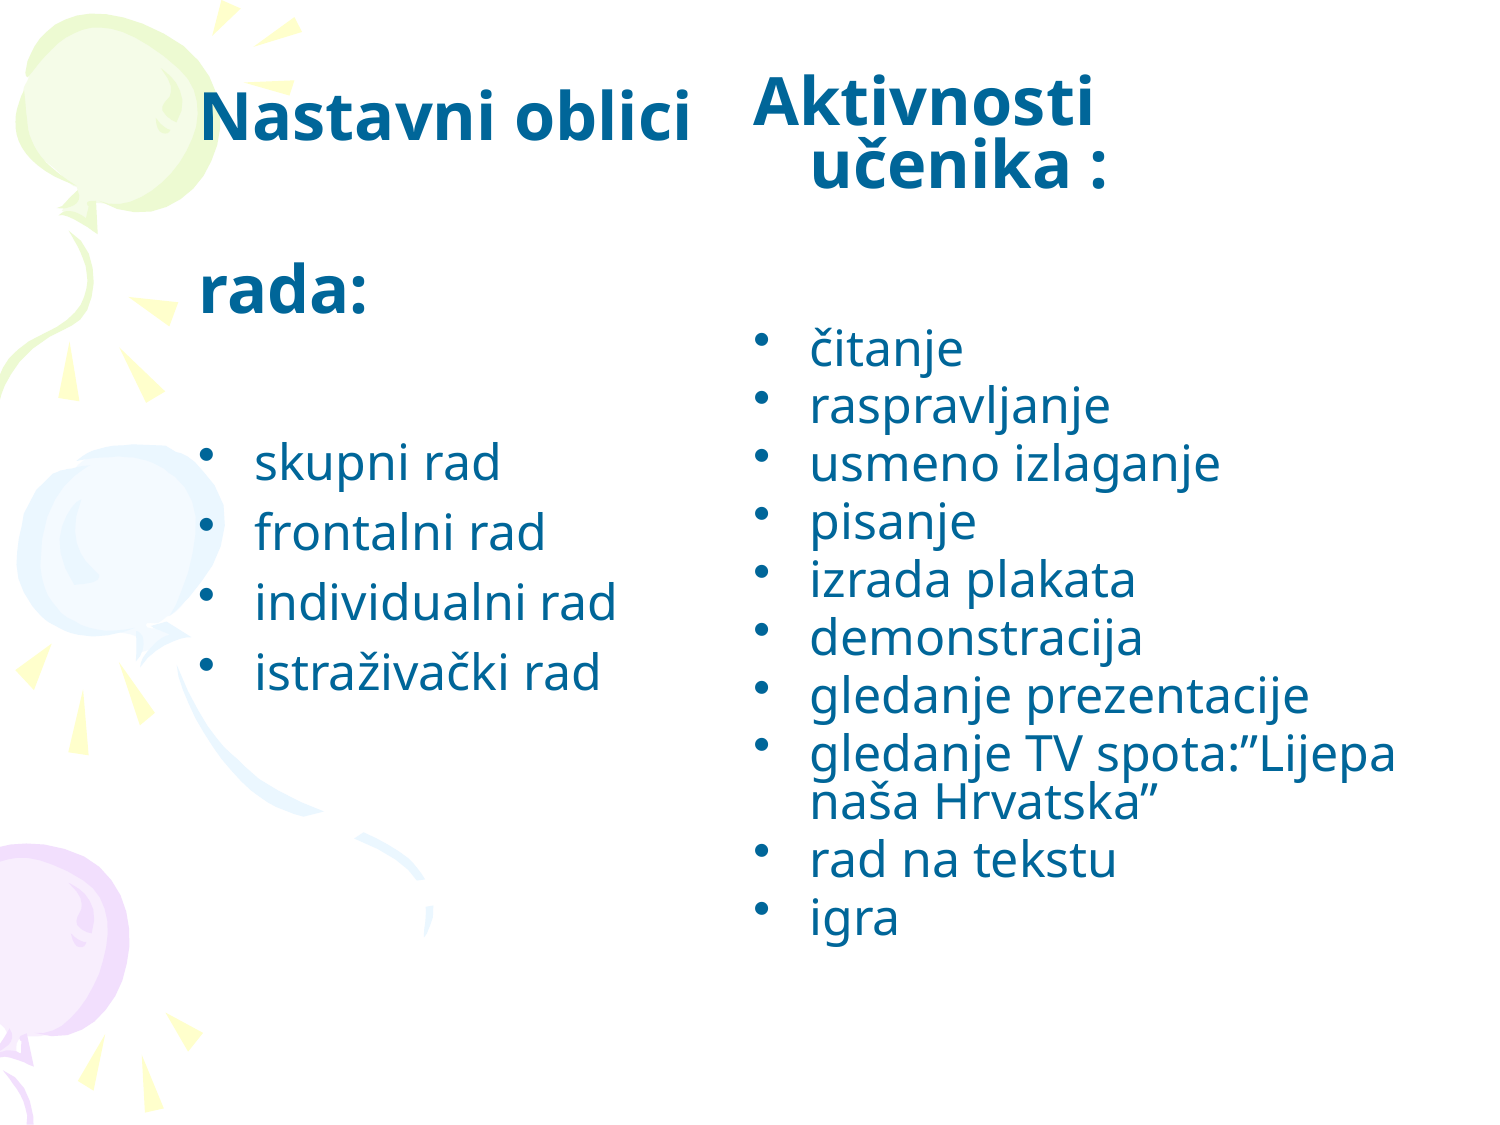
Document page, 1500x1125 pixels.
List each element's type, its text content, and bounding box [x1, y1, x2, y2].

list Nastavni oblici rada: skupni rad frontalni rad individualni rad istraživački rad [183, 66, 738, 994]
list Aktivnosti učenika : čitanje raspravljanje usmeno izlaganje pisanje izrada plakata demonstracija gledanje prezentacije gledanje TV spota:”Lijepa naša Hrvatska” rad na tekstu igra [738, 66, 1425, 994]
